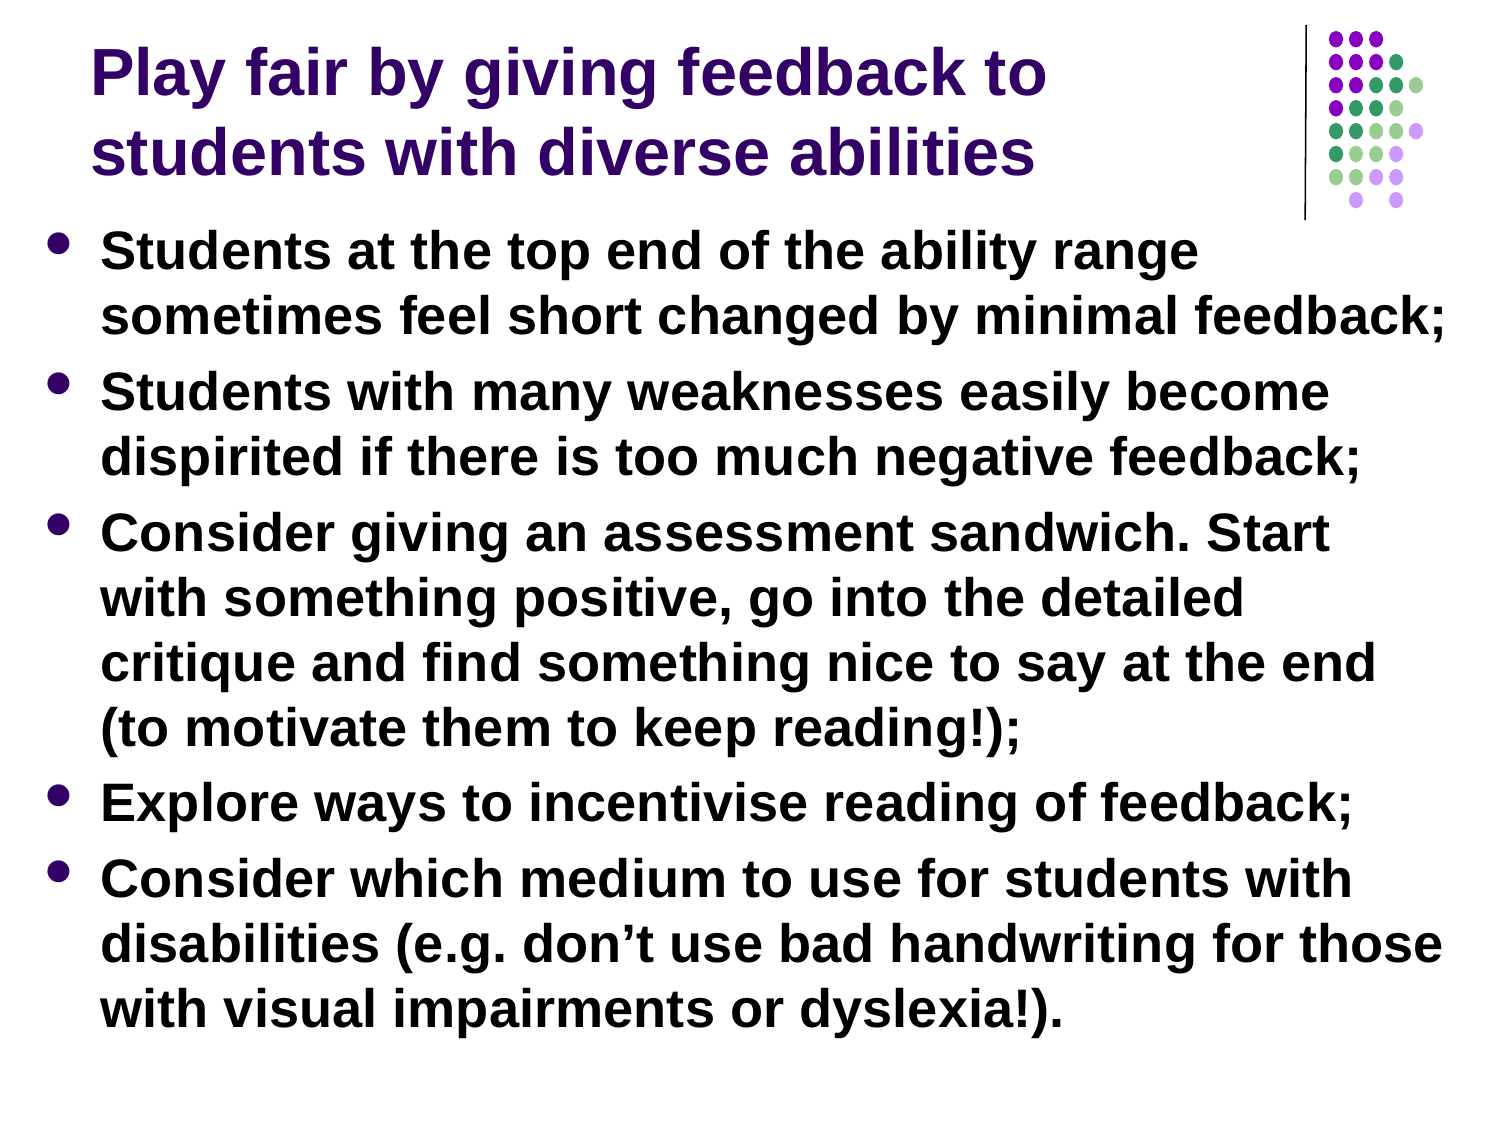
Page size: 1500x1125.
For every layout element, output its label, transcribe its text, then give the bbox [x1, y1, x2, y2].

title Play fair by giving feedback to students with diverse abilities [74, 19, 1313, 197]
list Students at the top end of the ability range sometimes feel short changed by minimal feedback; Students with many weaknesses easily become dispirited if there is too much negative feedback; Consider giving an assessment sandwich. Start with something positive, go into the detailed critique and find something nice to say at the end (to motivate them to keep reading!); Explore ways to incentivise reading of feedback; Consider which medium to use for students with disabilities (e.g. don’t use bad handwriting for those with visual impairments or dyslexia!). [29, 207, 1471, 1048]
